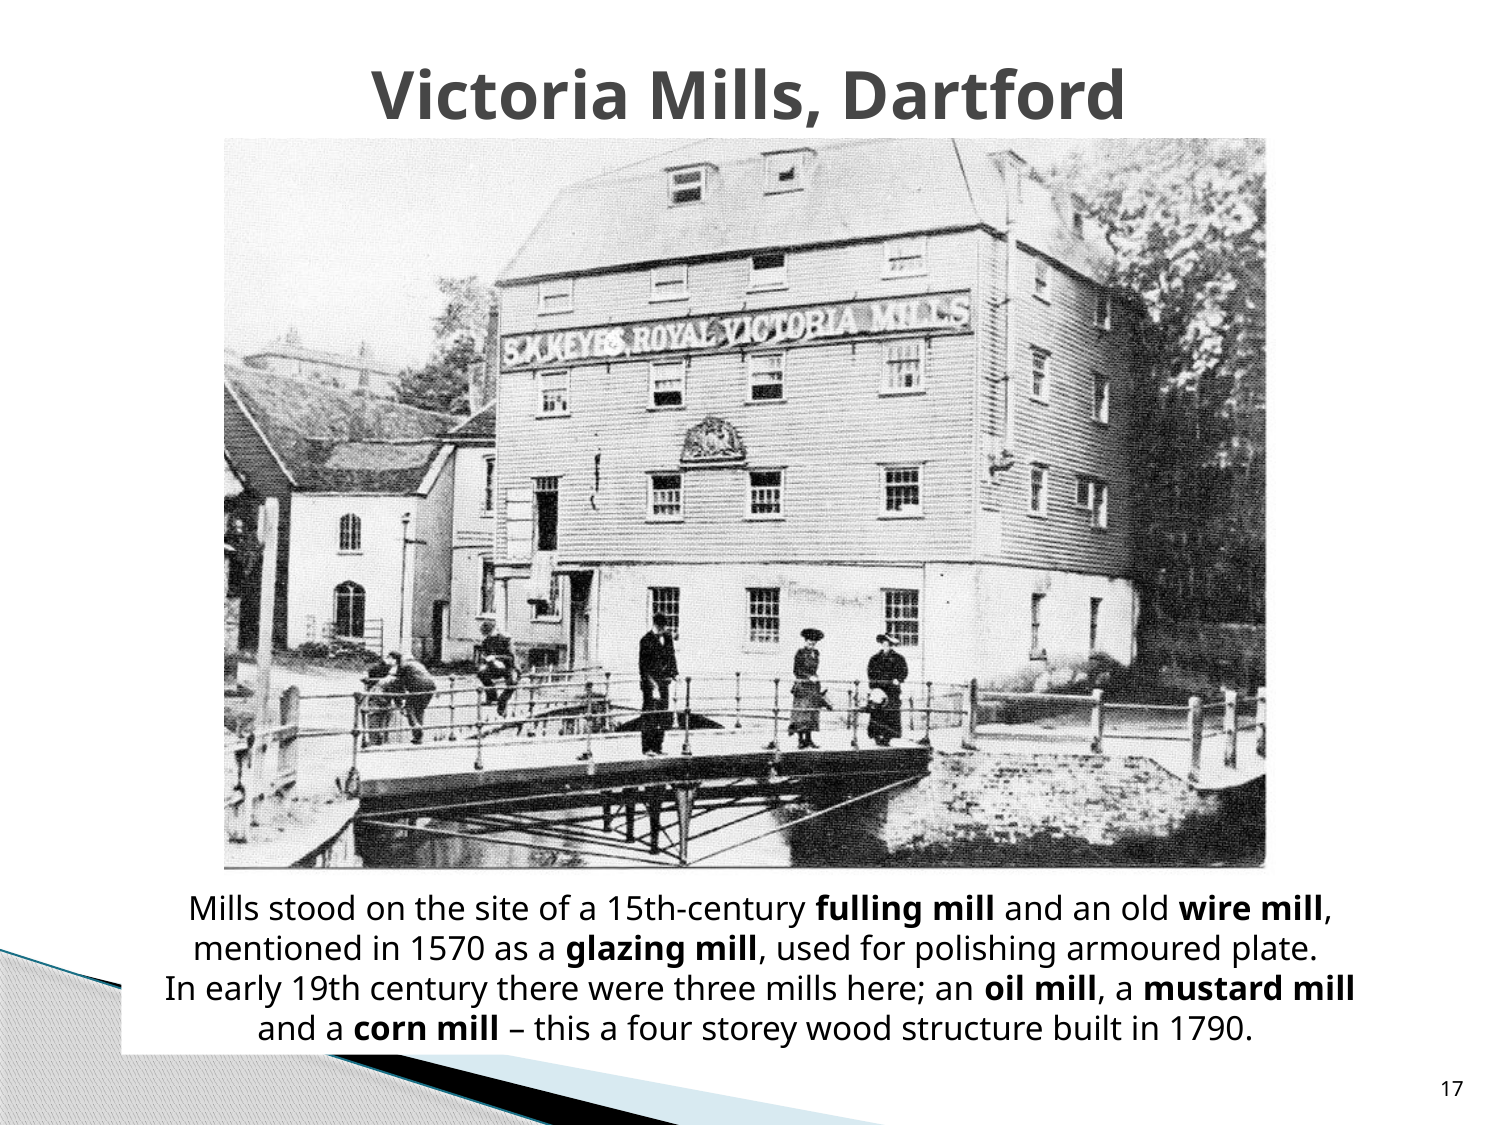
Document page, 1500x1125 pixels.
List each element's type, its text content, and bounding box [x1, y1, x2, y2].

picture [224, 138, 1276, 879]
text_box Victoria Mills, Dartford [74, 45, 1425, 233]
text_box Mills stood on the site of a 15th-century fulling mill and an old wire mill, mentioned in 1570 as a glazing mill, used for polishing armoured plate. In early 19th century there were three mills here; an oil mill, a mustard mill and a corn mill – this a four storey wood structure built in 1790. [121, 880, 1400, 1055]
slide_number 17 [1418, 1051, 1479, 1112]
